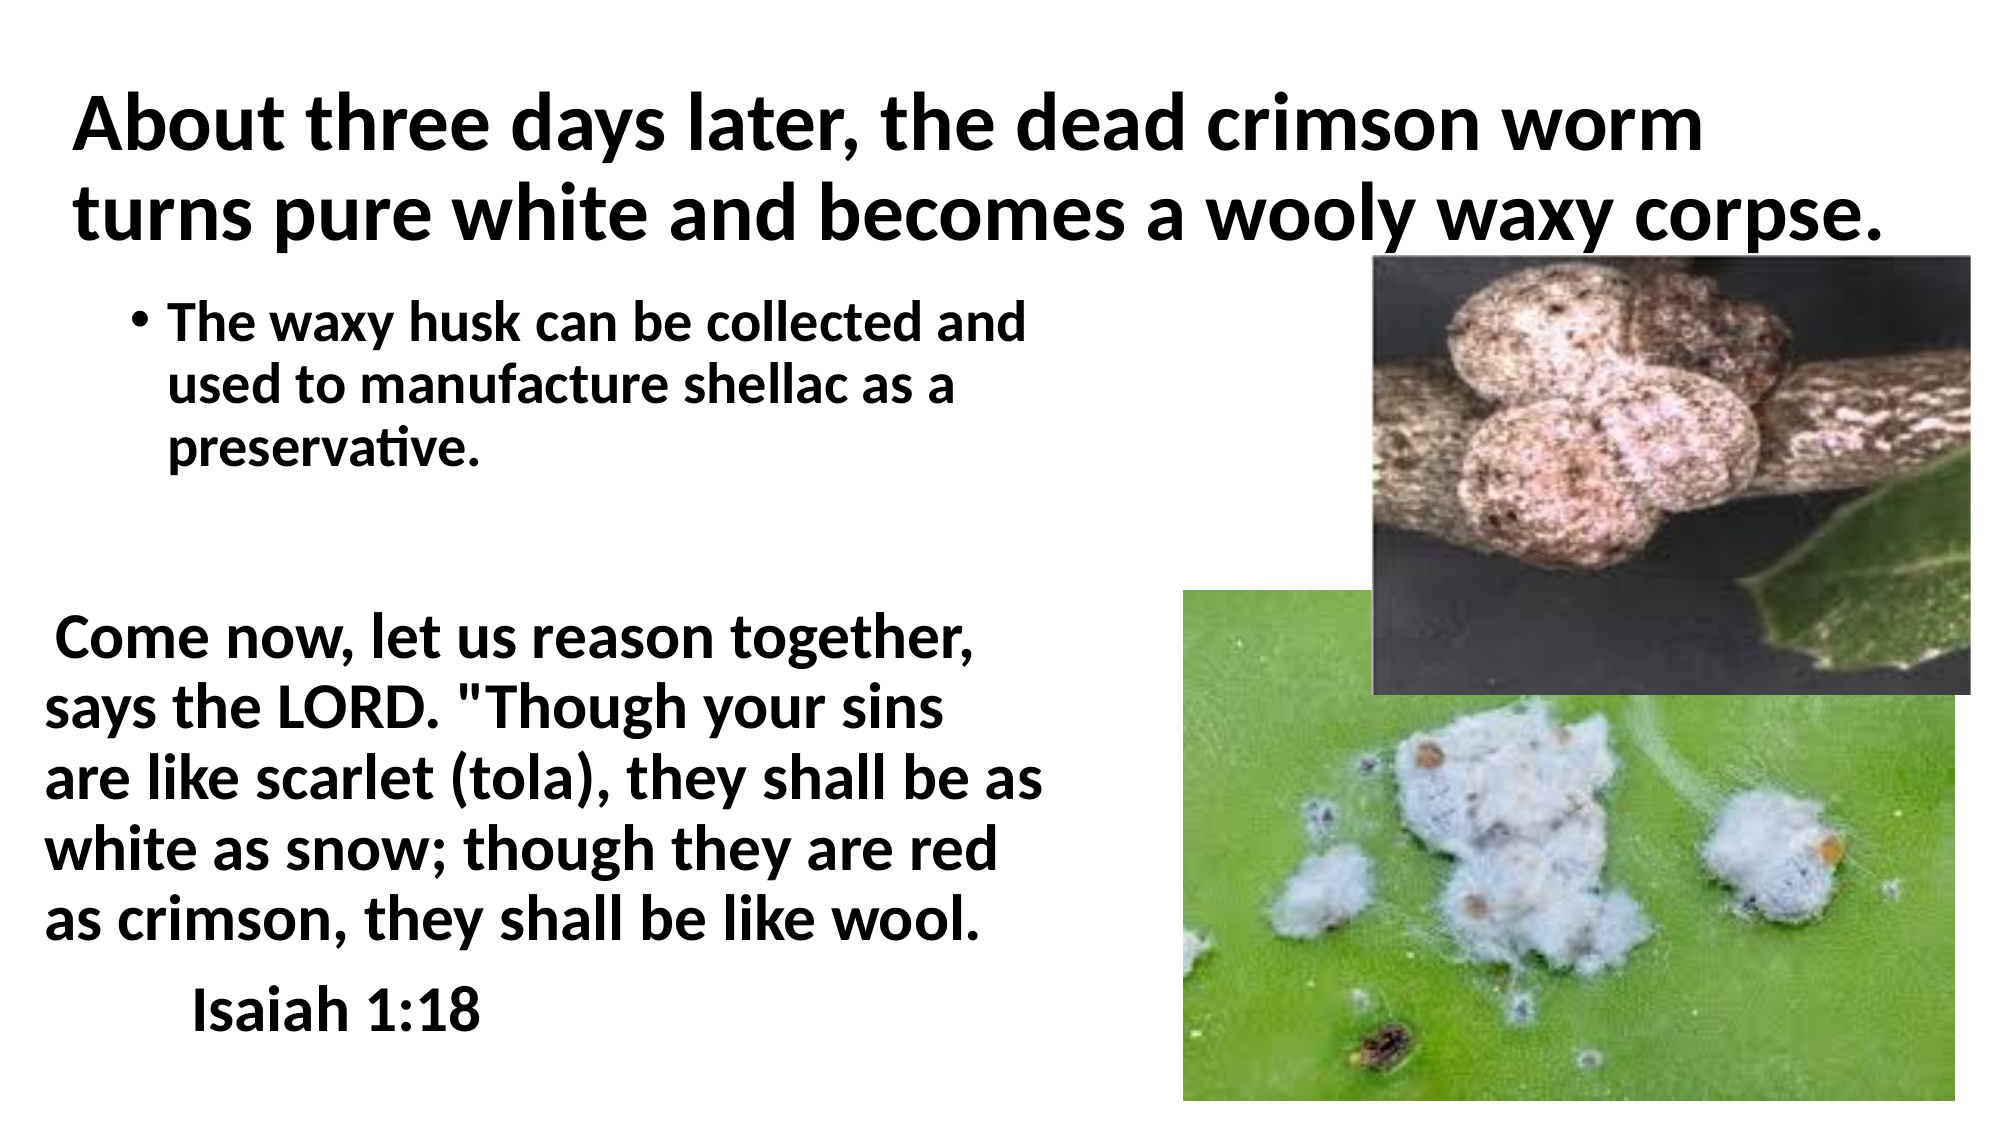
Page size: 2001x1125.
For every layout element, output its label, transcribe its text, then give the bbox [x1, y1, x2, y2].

list Come now, let us reason together, says the LORD. "Though your sins are like scarlet (tola), they shall be as white as snow; though they are red as crimson, they shall be like wool. Isaiah 1:18 [29, 594, 1059, 1122]
title About three days later, the dead crimson worm turns pure white and becomes a wooly waxy corpse. [57, 59, 1916, 278]
picture [1183, 255, 1971, 1101]
list The waxy husk can be collected and used to manufacture shellac as a preservative. [114, 283, 1168, 591]
